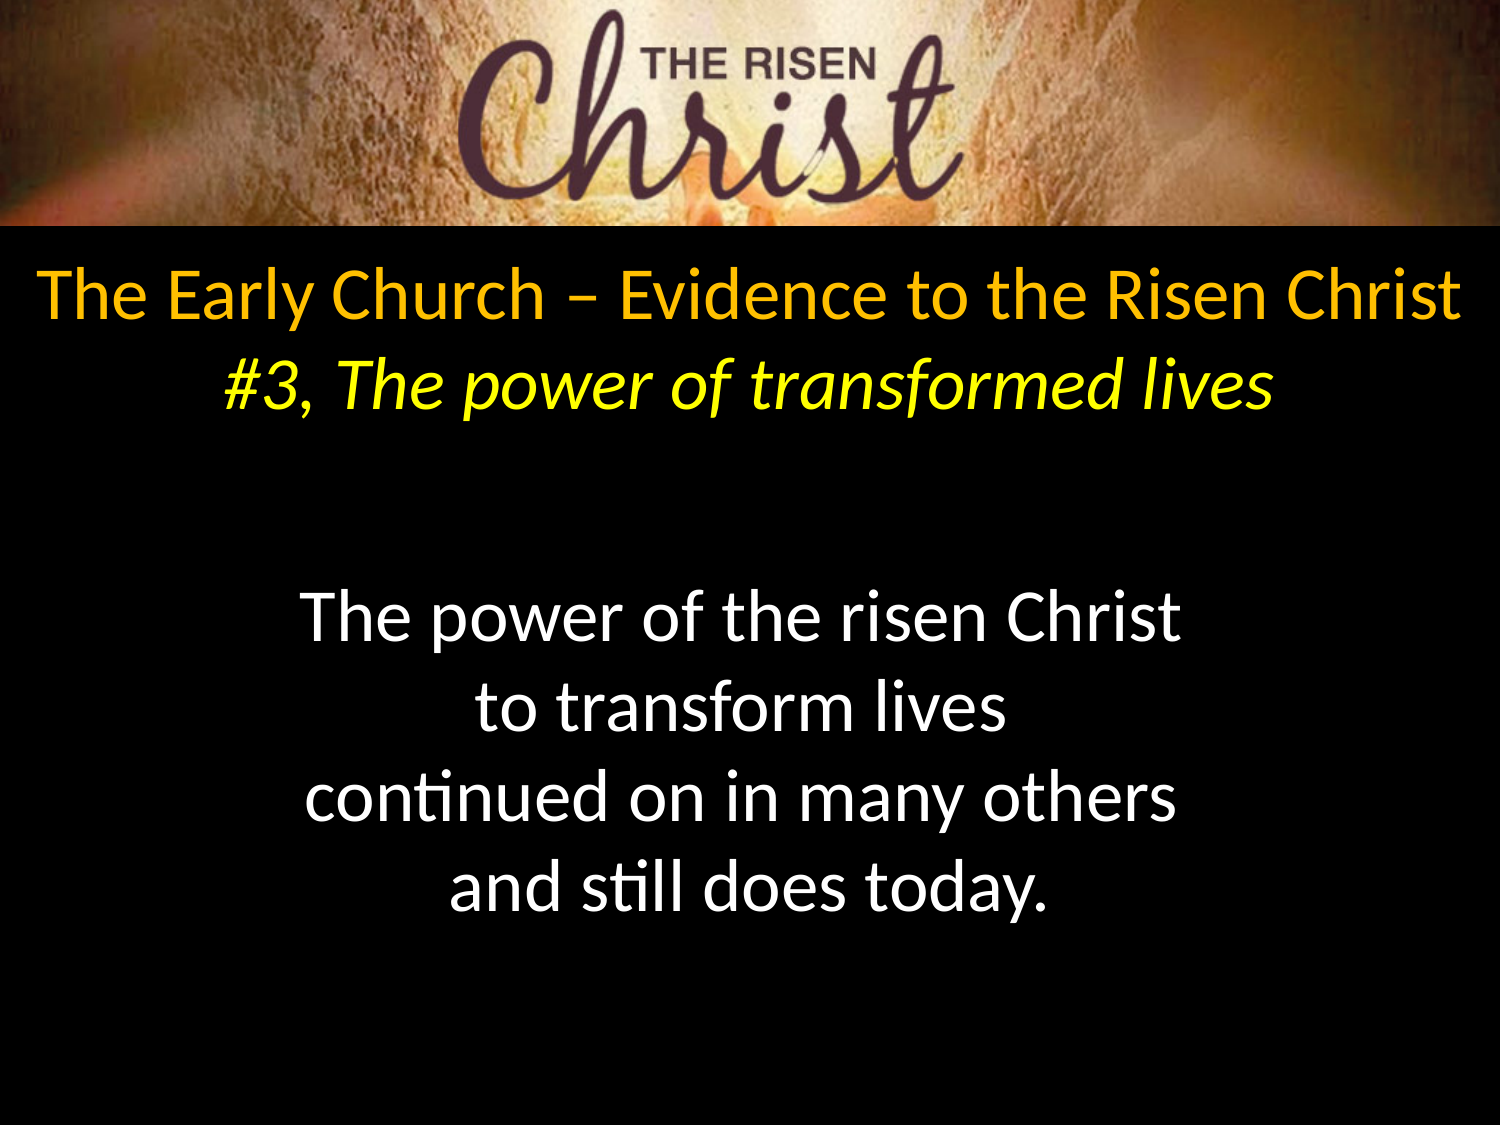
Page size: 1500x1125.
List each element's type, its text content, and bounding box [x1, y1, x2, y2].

picture [0, 0, 1500, 226]
text_box The power of the risen Christ to transform lives continued on in many others and still does today. [0, 558, 1500, 934]
text_box The Early Church – Evidence to the Risen Christ #3, The power of transformed lives [0, 237, 1500, 433]
